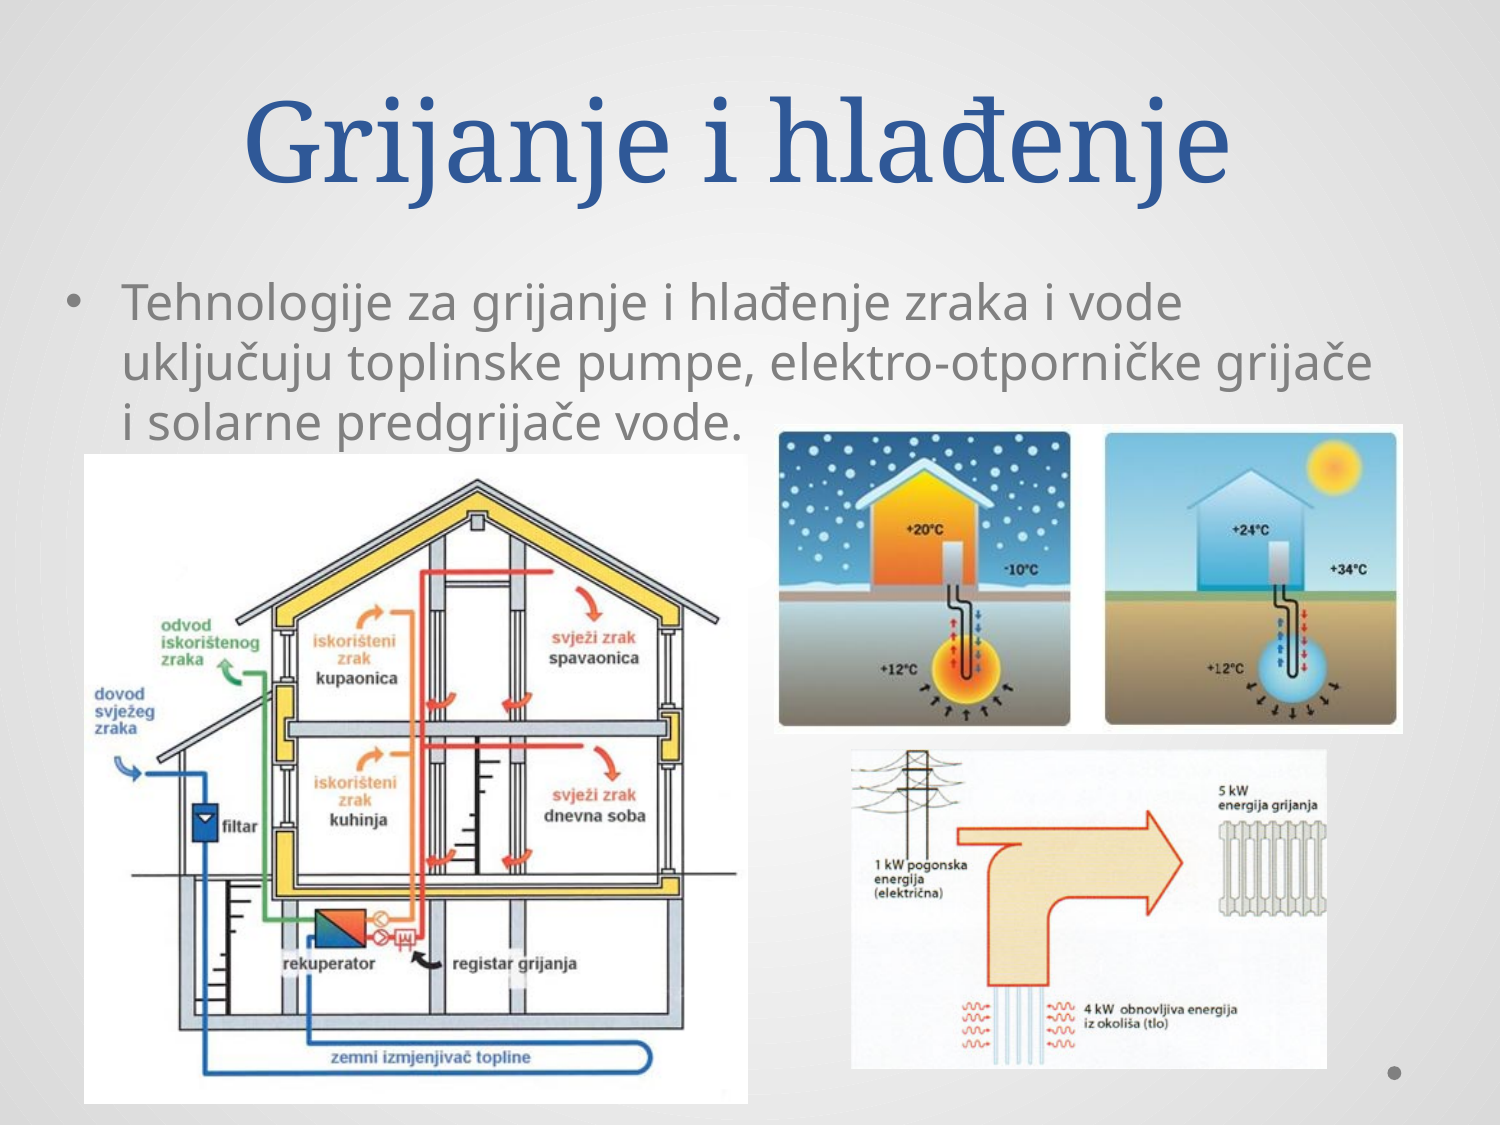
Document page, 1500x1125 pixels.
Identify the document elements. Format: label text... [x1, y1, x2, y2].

title Grijanje i hlađenje [62, 0, 1413, 213]
picture [851, 749, 1327, 1069]
picture [774, 424, 1404, 734]
list Tehnologije za grijanje i hlađenje zraka i vode uključuju toplinske pumpe, elektro-otporničke grijače i solarne predgrijače vode. [50, 262, 1400, 475]
picture [83, 454, 748, 1104]
